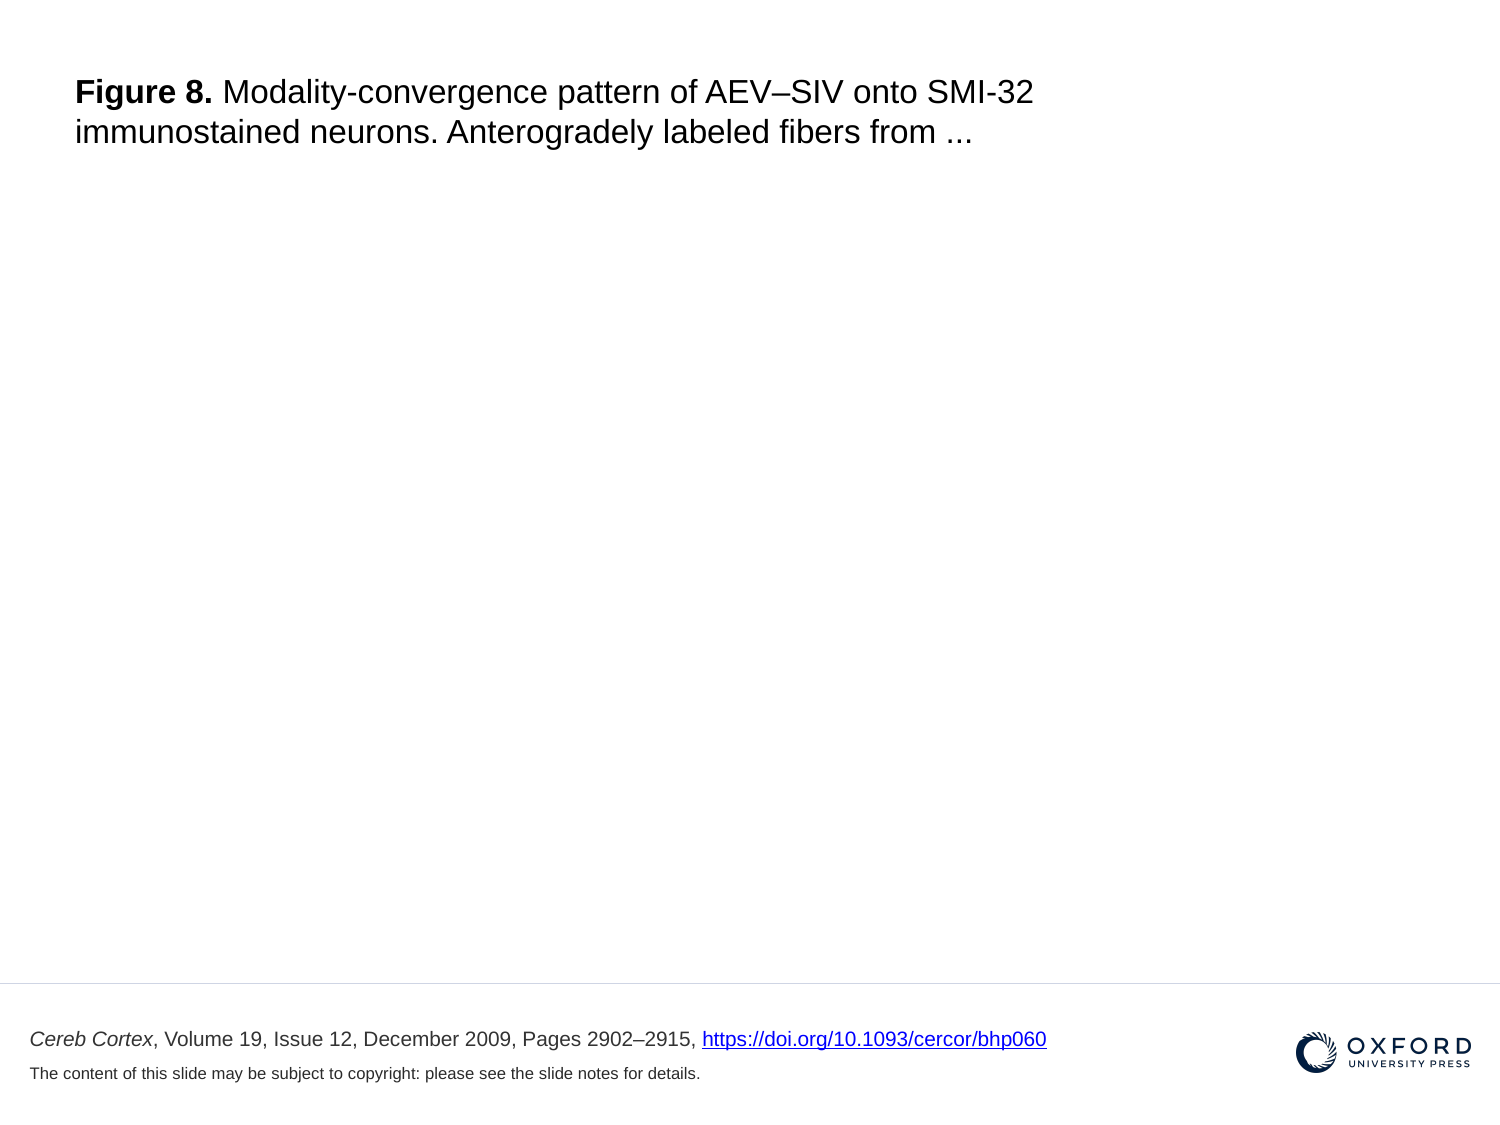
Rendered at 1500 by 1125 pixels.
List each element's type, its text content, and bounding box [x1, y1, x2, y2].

picture [1296, 1032, 1471, 1073]
title Figure 8. Modality-convergence pattern of AEV–SIV onto SMI-32 immunostained neurons. Anterogradely labeled fibers from ... [75, 69, 1078, 171]
footer Cereb Cortex, Volume 19, Issue 12, December 2009, Pages 2902–2915, https://doi.org/10.1093/cercor/bhp060 The content of this slide may be subject to copyright: please see the slide notes for details. [0, 983, 1260, 1125]
